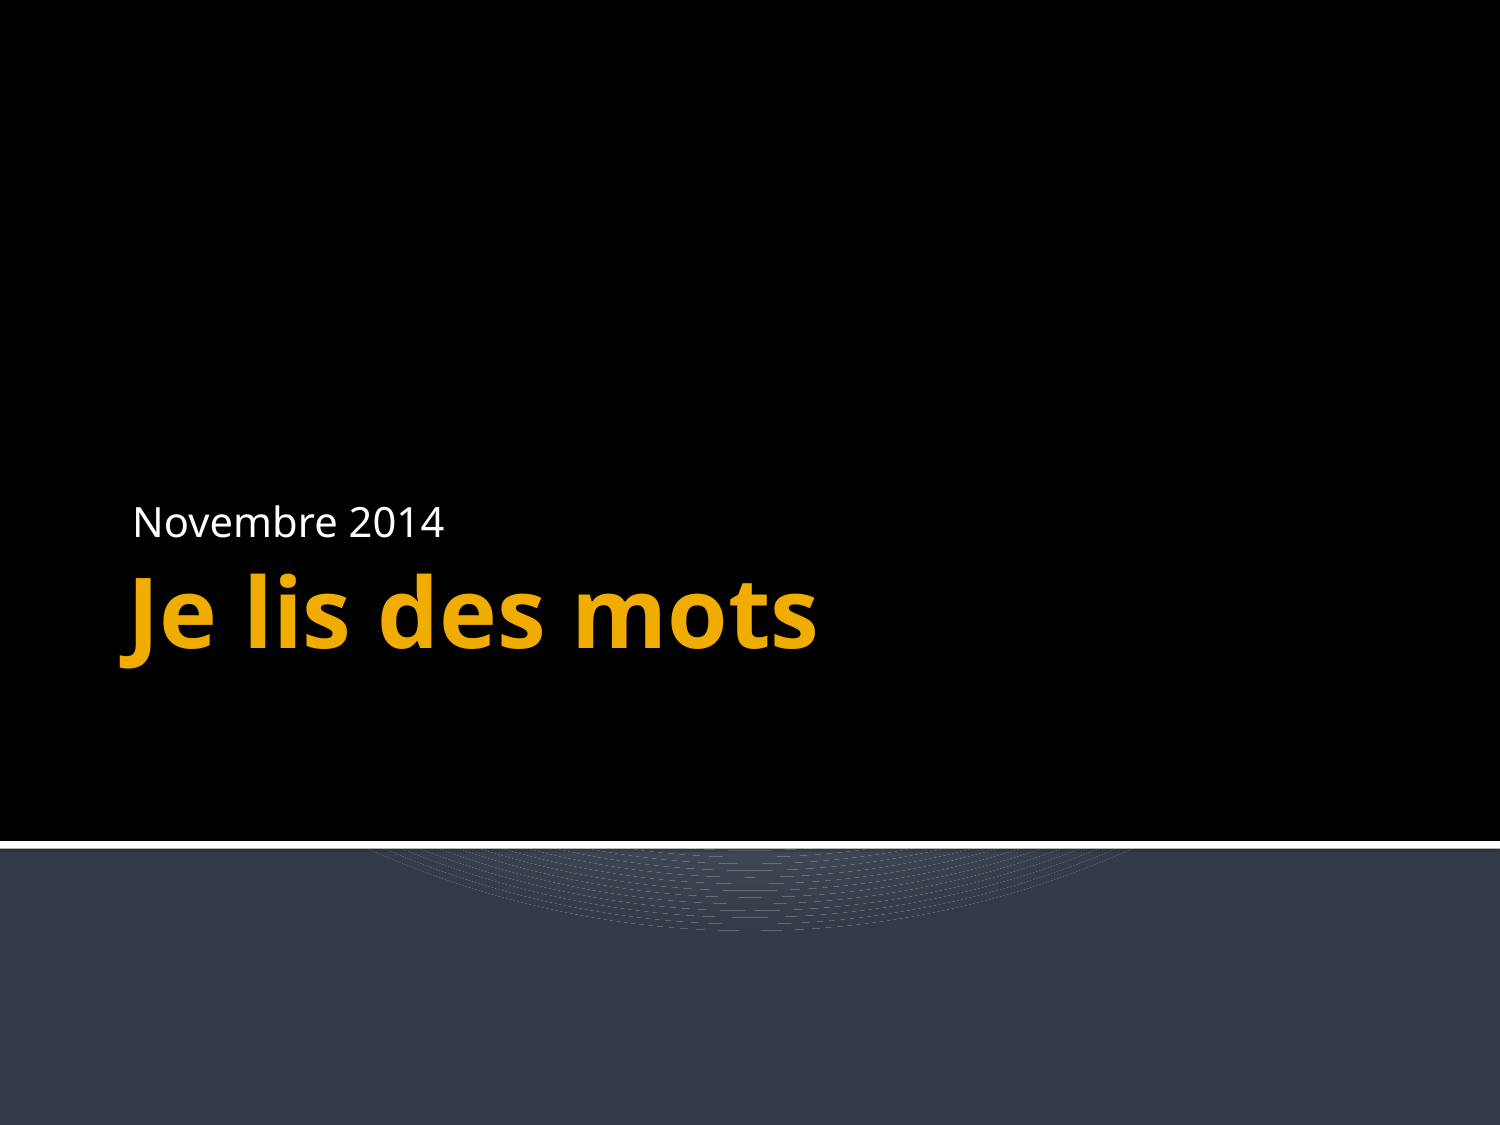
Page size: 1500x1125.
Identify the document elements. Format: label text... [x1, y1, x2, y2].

title Je lis des mots [112, 550, 1438, 825]
subtitle Novembre 2014 [112, 299, 1438, 546]
